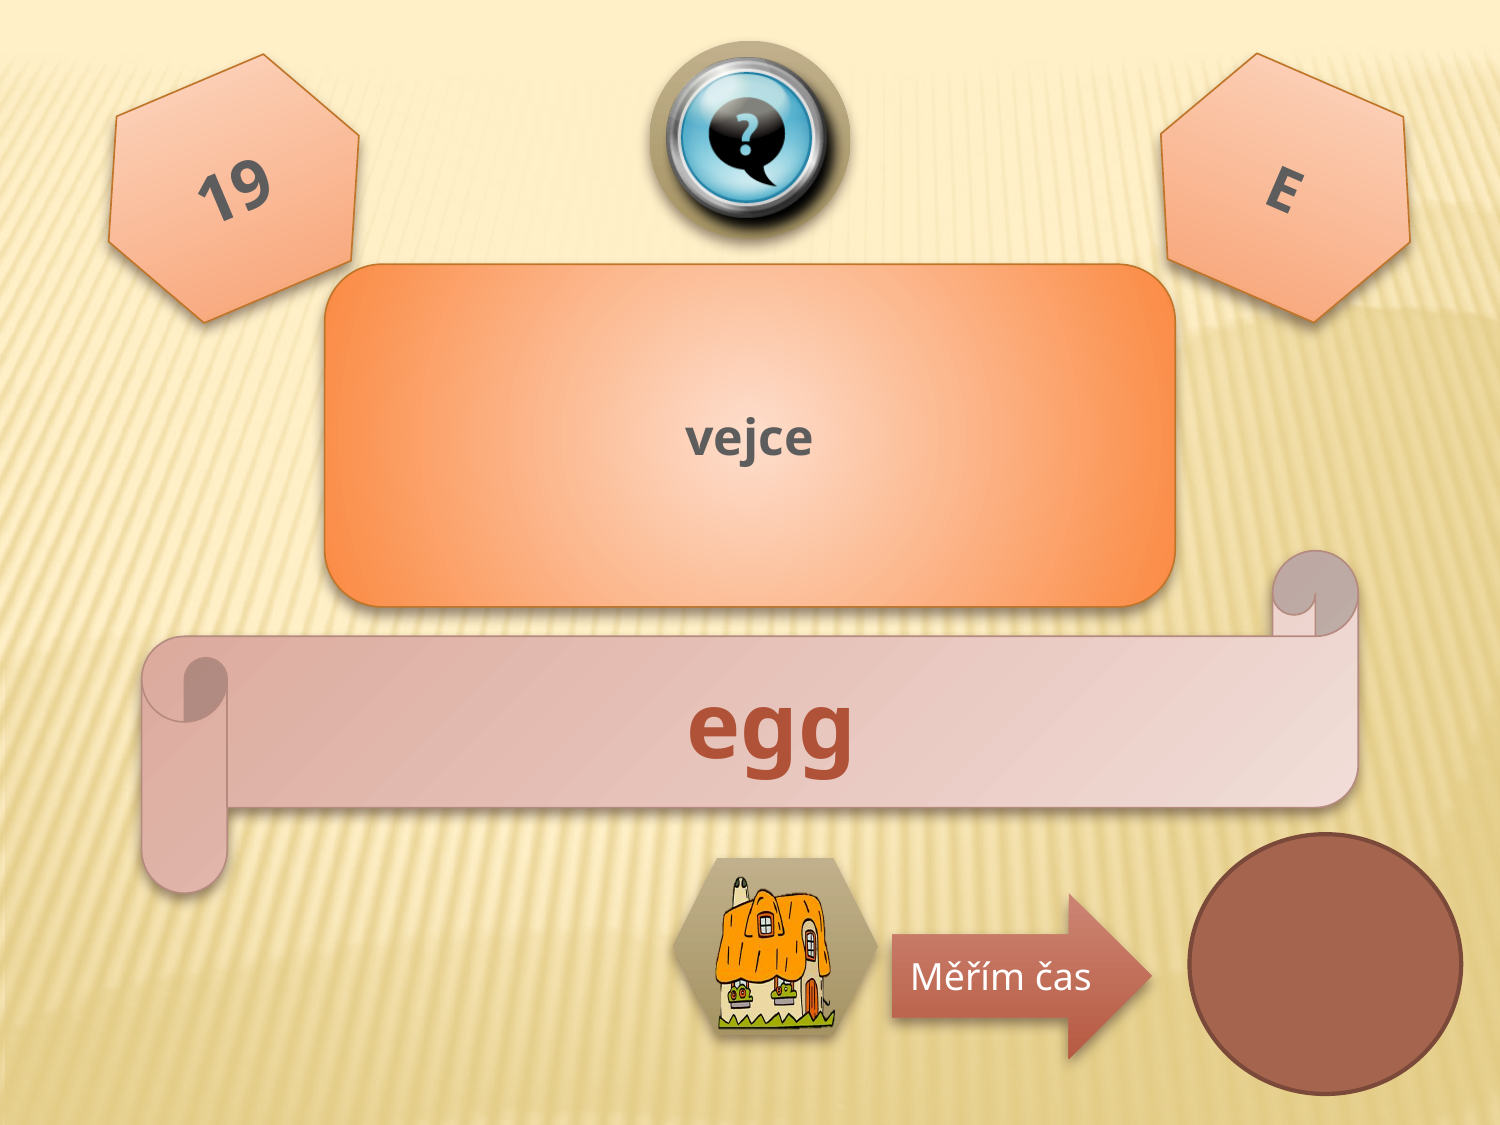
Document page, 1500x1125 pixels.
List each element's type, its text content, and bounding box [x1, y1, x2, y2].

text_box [649, 40, 851, 242]
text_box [672, 857, 878, 1040]
text_box Měřím čas [891, 893, 1152, 1059]
text_box [1187, 832, 1464, 1097]
text_box E [1160, 52, 1411, 324]
text_box vejce [323, 263, 1177, 608]
text_box 19 [107, 53, 360, 324]
text_box egg [140, 549, 1360, 895]
